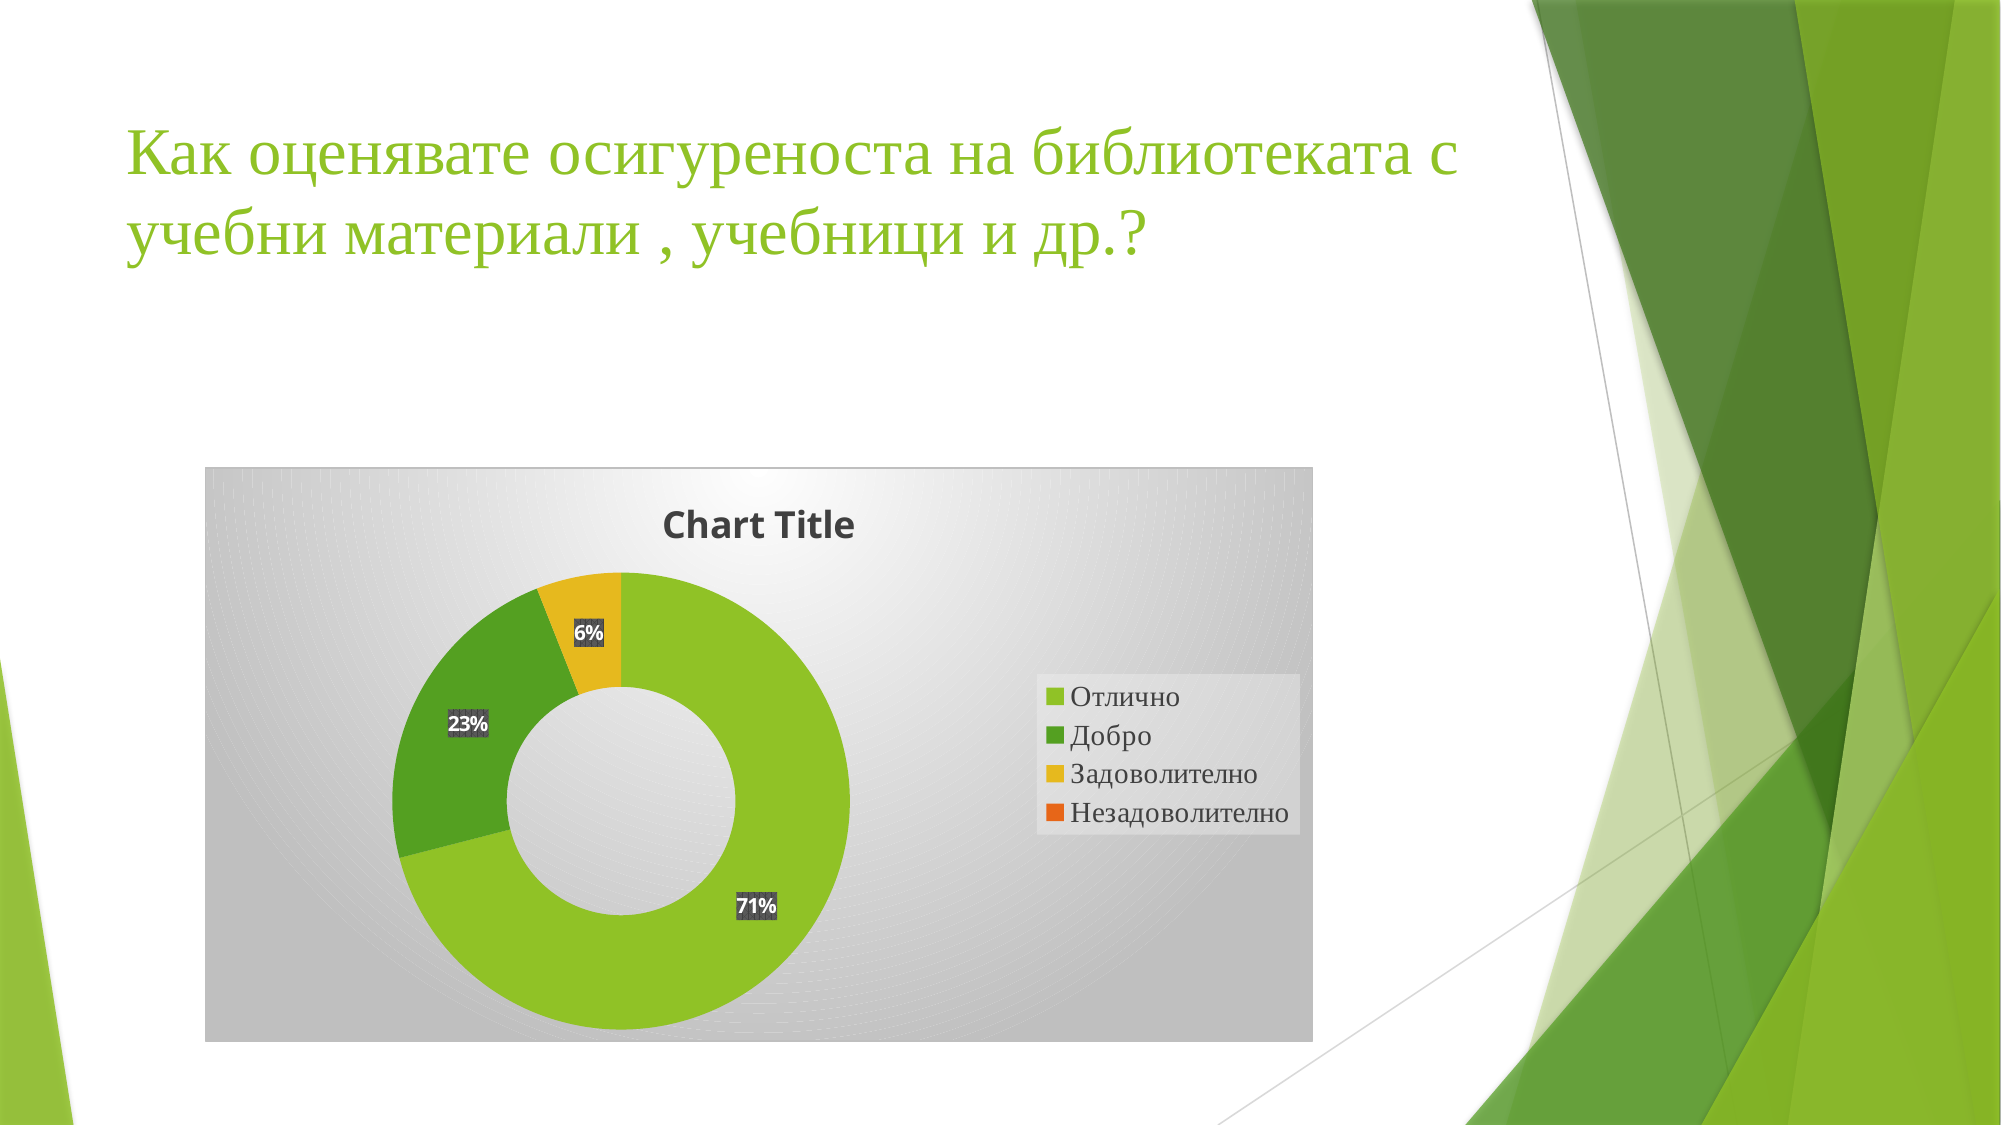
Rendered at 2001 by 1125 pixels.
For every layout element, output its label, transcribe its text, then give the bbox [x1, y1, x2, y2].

chart [204, 466, 1314, 1043]
title Как оценявате осигуреноста на библиотеката с учебни материали , учебници и др.? [111, 99, 1522, 317]
